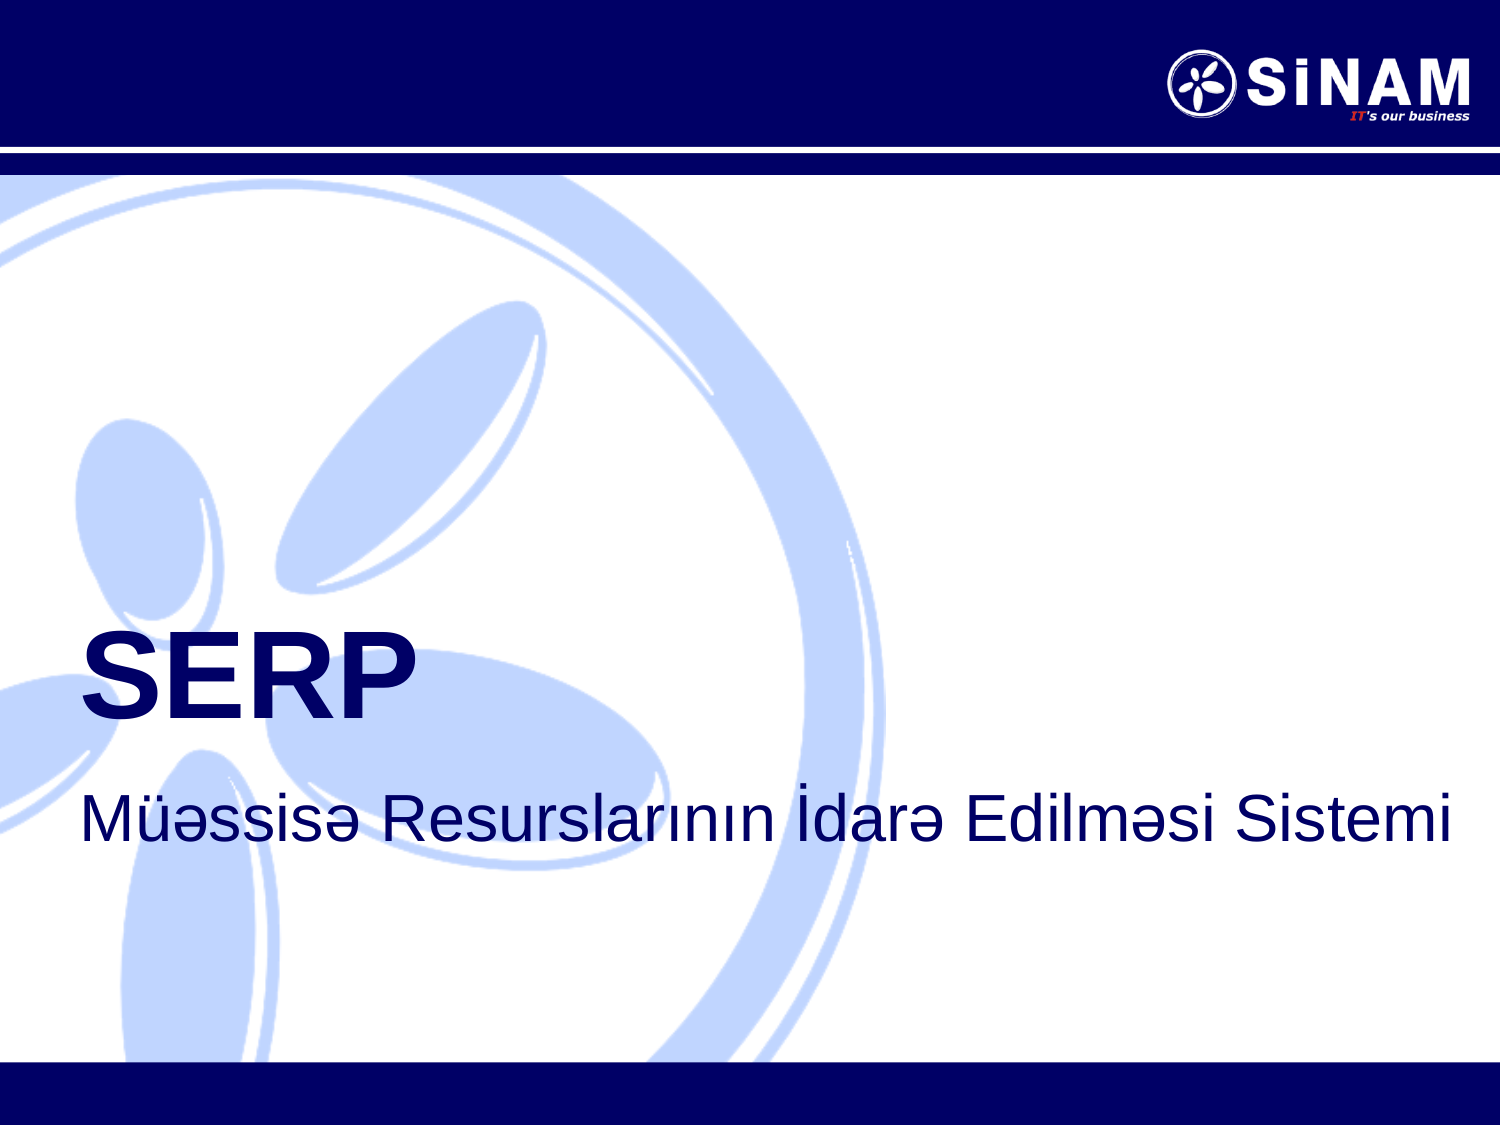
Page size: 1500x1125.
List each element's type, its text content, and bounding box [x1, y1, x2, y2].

text_box SERP [64, 586, 969, 751]
text_box Müəssisə Resurslarının İdarə Edilməsi Sistemi [64, 727, 1500, 863]
picture [1162, 9, 1482, 150]
